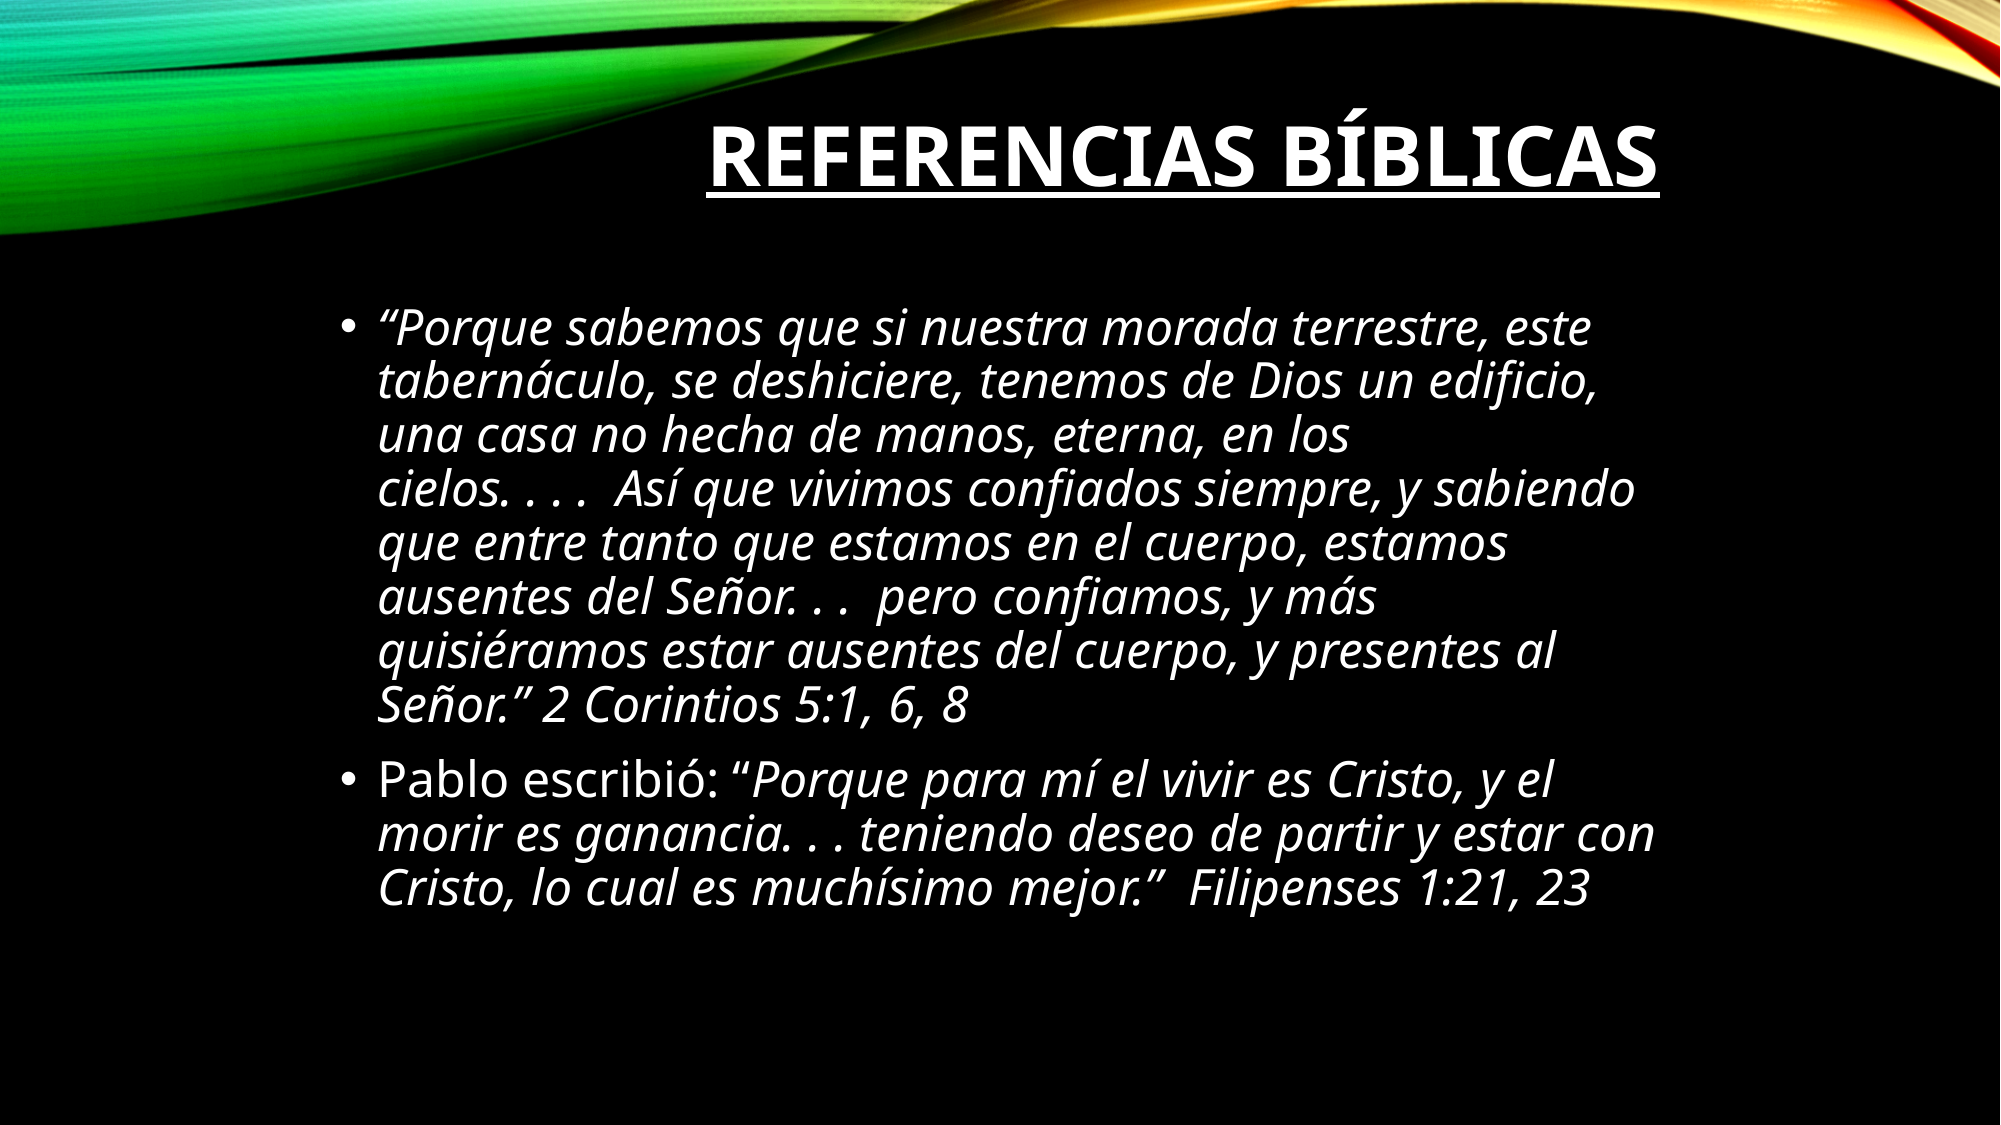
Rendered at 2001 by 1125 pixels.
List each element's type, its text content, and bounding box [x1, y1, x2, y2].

picture [0, 0, 2000, 237]
list “Porque sabemos que si nuestra morada terrestre, este tabernáculo, se deshiciere, tenemos de Dios un edificio, una casa no hecha de manos, eterna, en los cielos. . . . Así que vivimos confiados siempre, y sabiendo que entre tanto que estamos en el cuerpo, estamos ausentes del Señor. . . pero confiamos, y más quisiéramos estar ausentes del cuerpo, y presentes al Señor.” 2 Corintios 5:1, 6, 8 Pablo escribió: “Porque para mí el vivir es Cristo, y el morir es ganancia. . . teniendo deseo de partir y estar con Cristo, lo cual es muchísimo mejor.” Filipenses 1:21, 23 [324, 294, 1675, 1005]
title Referencias Bíblicas [324, 85, 1675, 233]
